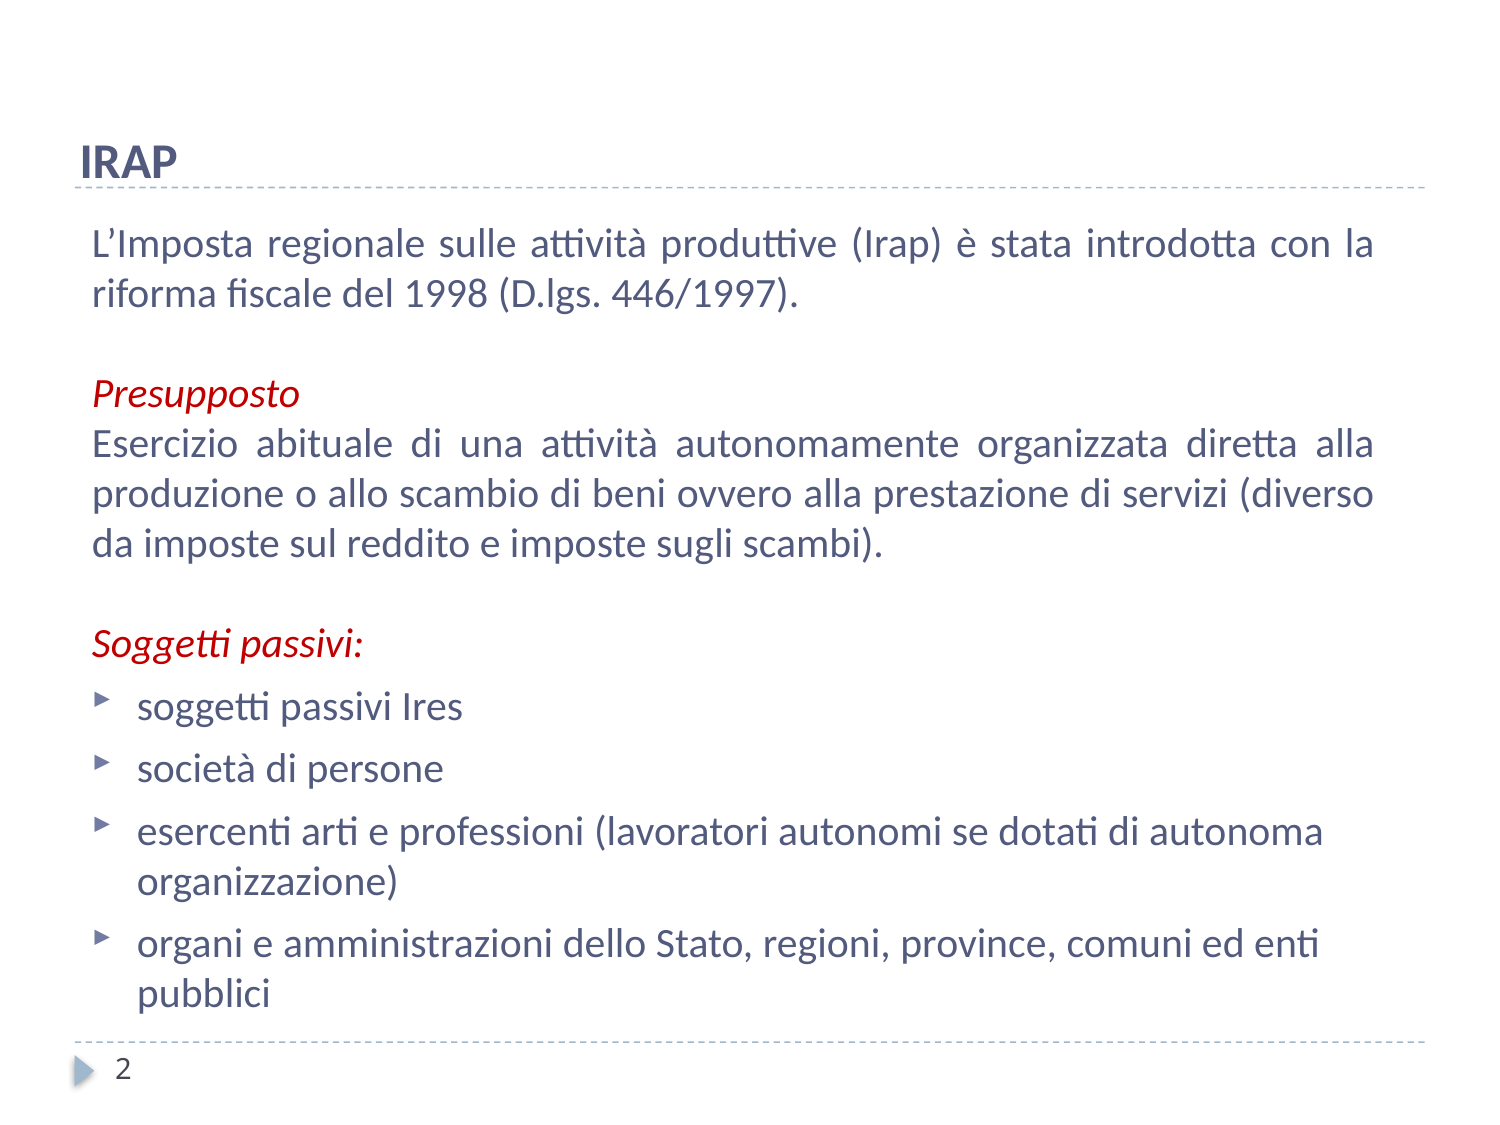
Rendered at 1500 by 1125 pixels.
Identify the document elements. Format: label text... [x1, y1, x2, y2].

list L’Imposta regionale sulle attività produttive (Irap) è stata introdotta con la riforma fiscale del 1998 (D.lgs. 446/1997). Presupposto Esercizio abituale di una attività autonomamente organizzata diretta alla produzione o allo scambio di beni ovvero alla prestazione di servizi (diverso da imposte sul reddito e imposte sugli scambi). Soggetti passivi: soggetti passivi Ires società di persone esercenti arti e professioni (lavoratori autonomi se dotati di autonoma organizzazione) organi e amministrazioni dello Stato, regioni, province, comuni ed enti pubblici [76, 208, 1391, 1047]
text_box IRAP [64, 121, 1403, 197]
slide_number 2 [100, 1047, 426, 1103]
